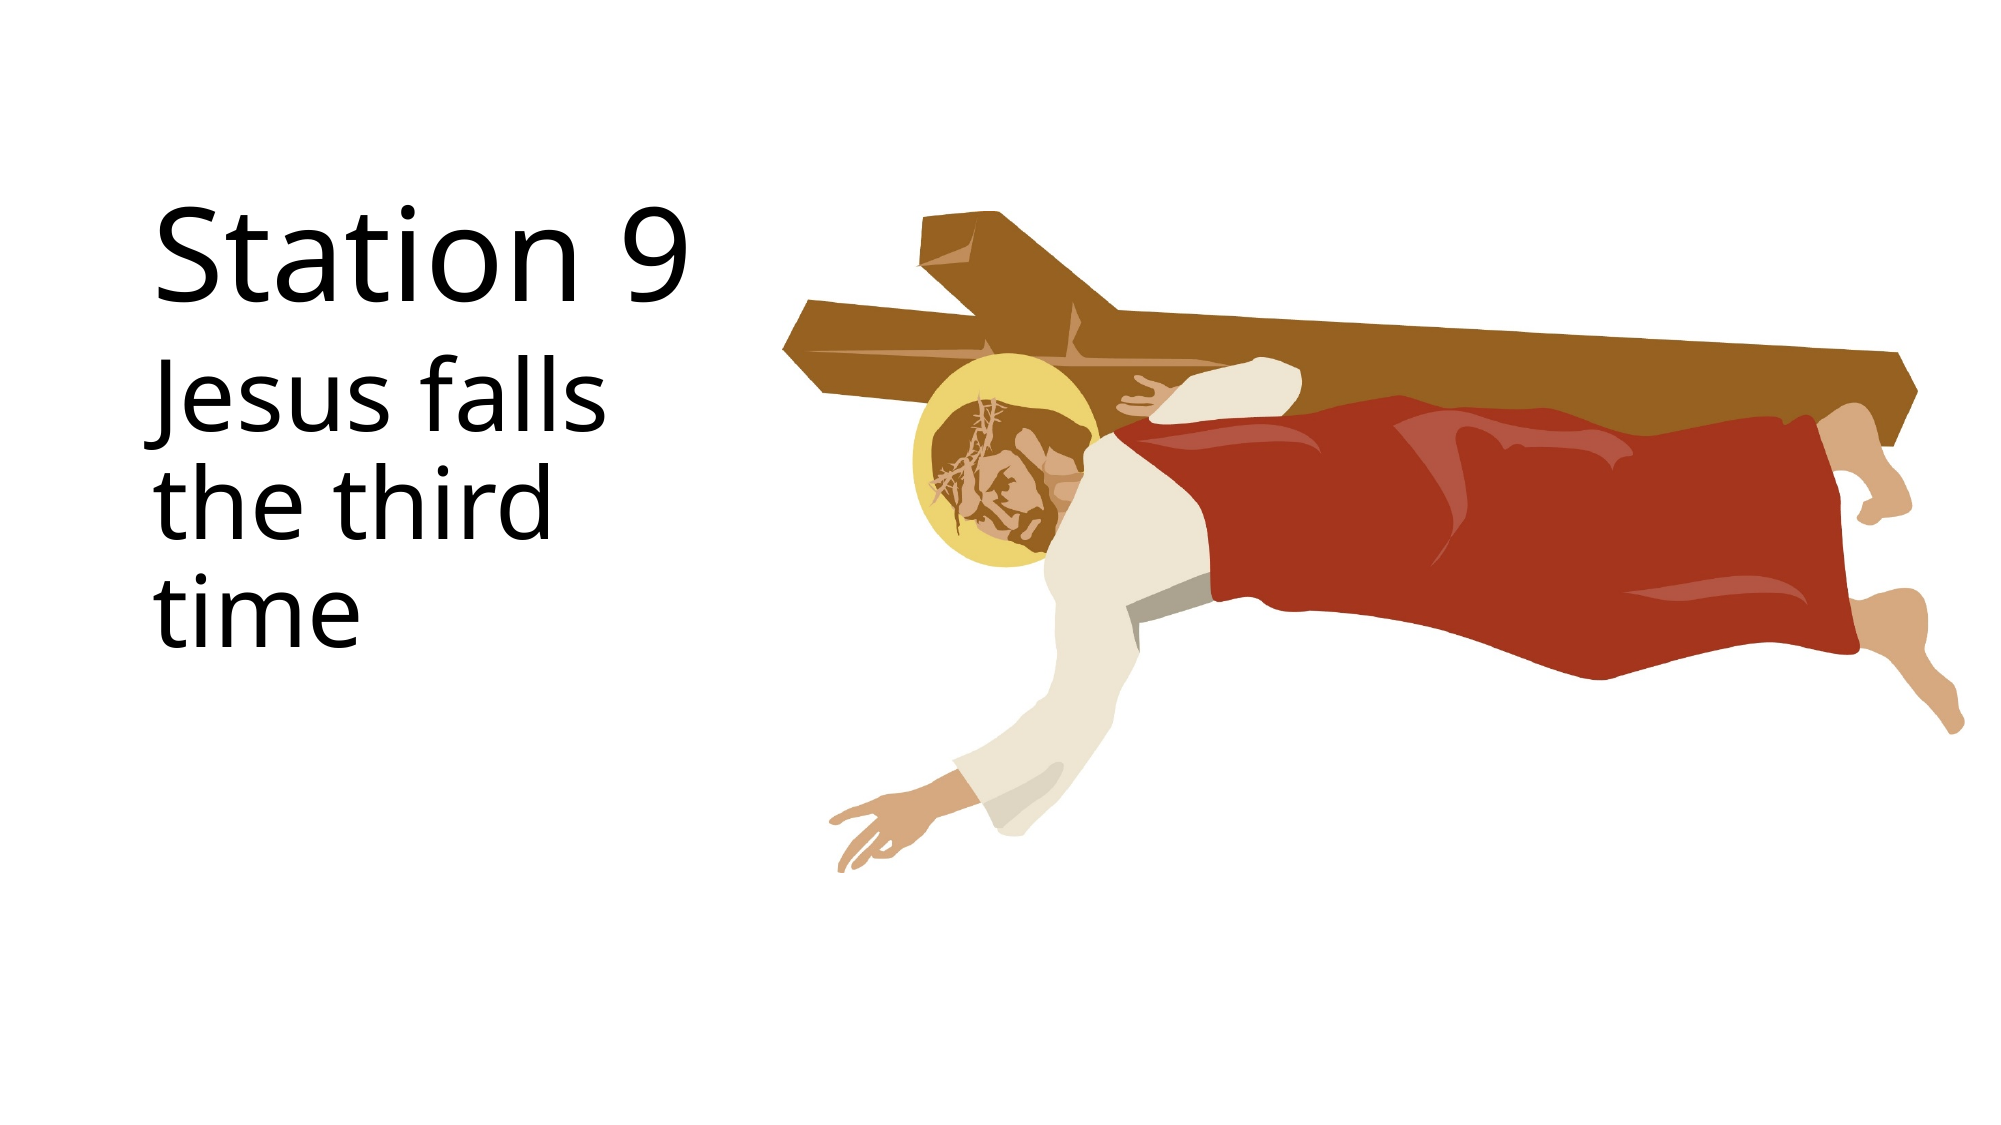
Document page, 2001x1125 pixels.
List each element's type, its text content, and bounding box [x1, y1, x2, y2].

picture [782, 211, 1965, 873]
title Station 9 [137, 75, 783, 337]
list Jesus falls the third time [137, 337, 783, 963]
